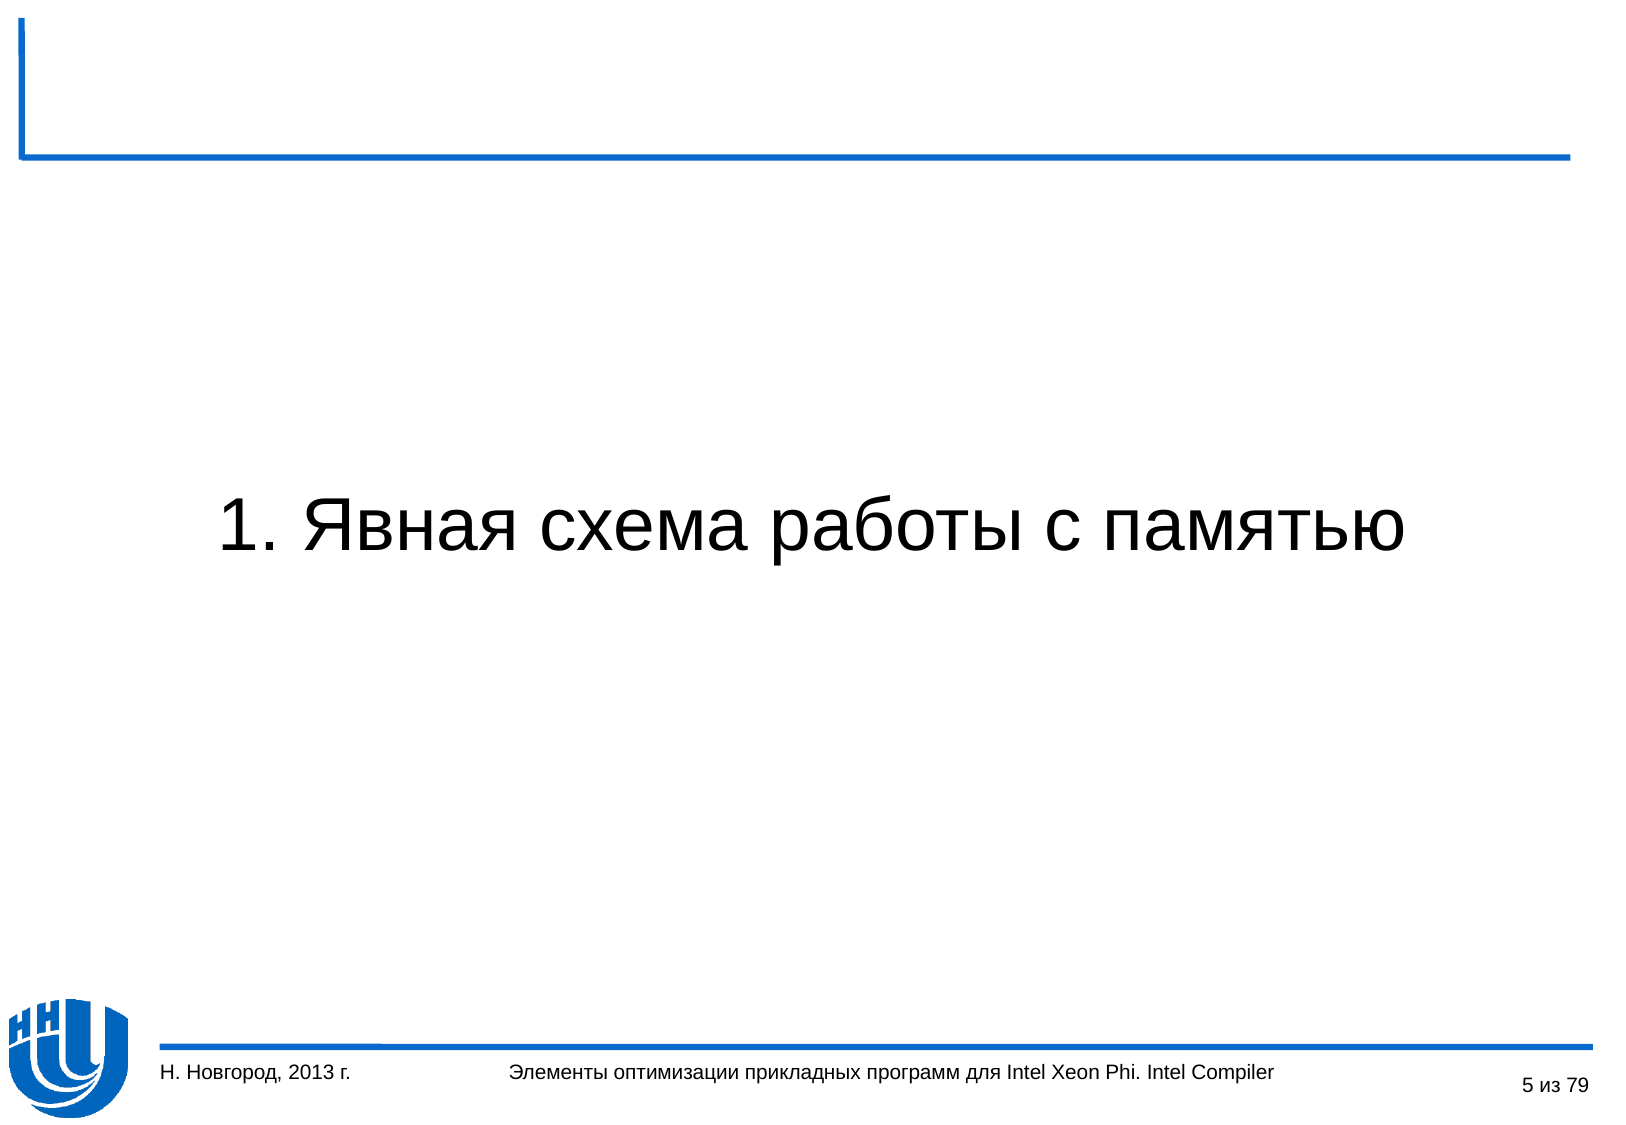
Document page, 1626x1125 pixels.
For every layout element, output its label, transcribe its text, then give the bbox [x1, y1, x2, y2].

slide_number 5 из 79 [1450, 1051, 1605, 1125]
list 1. Явная схема работы с памятью [81, 467, 1544, 646]
picture [9, 999, 128, 1118]
slide_number Н. Новгород, 2013 г. [144, 1051, 482, 1125]
footer Элементы оптимизации прикладных программ для Intel Xeon Phi. Intel Compiler [493, 1051, 1439, 1125]
